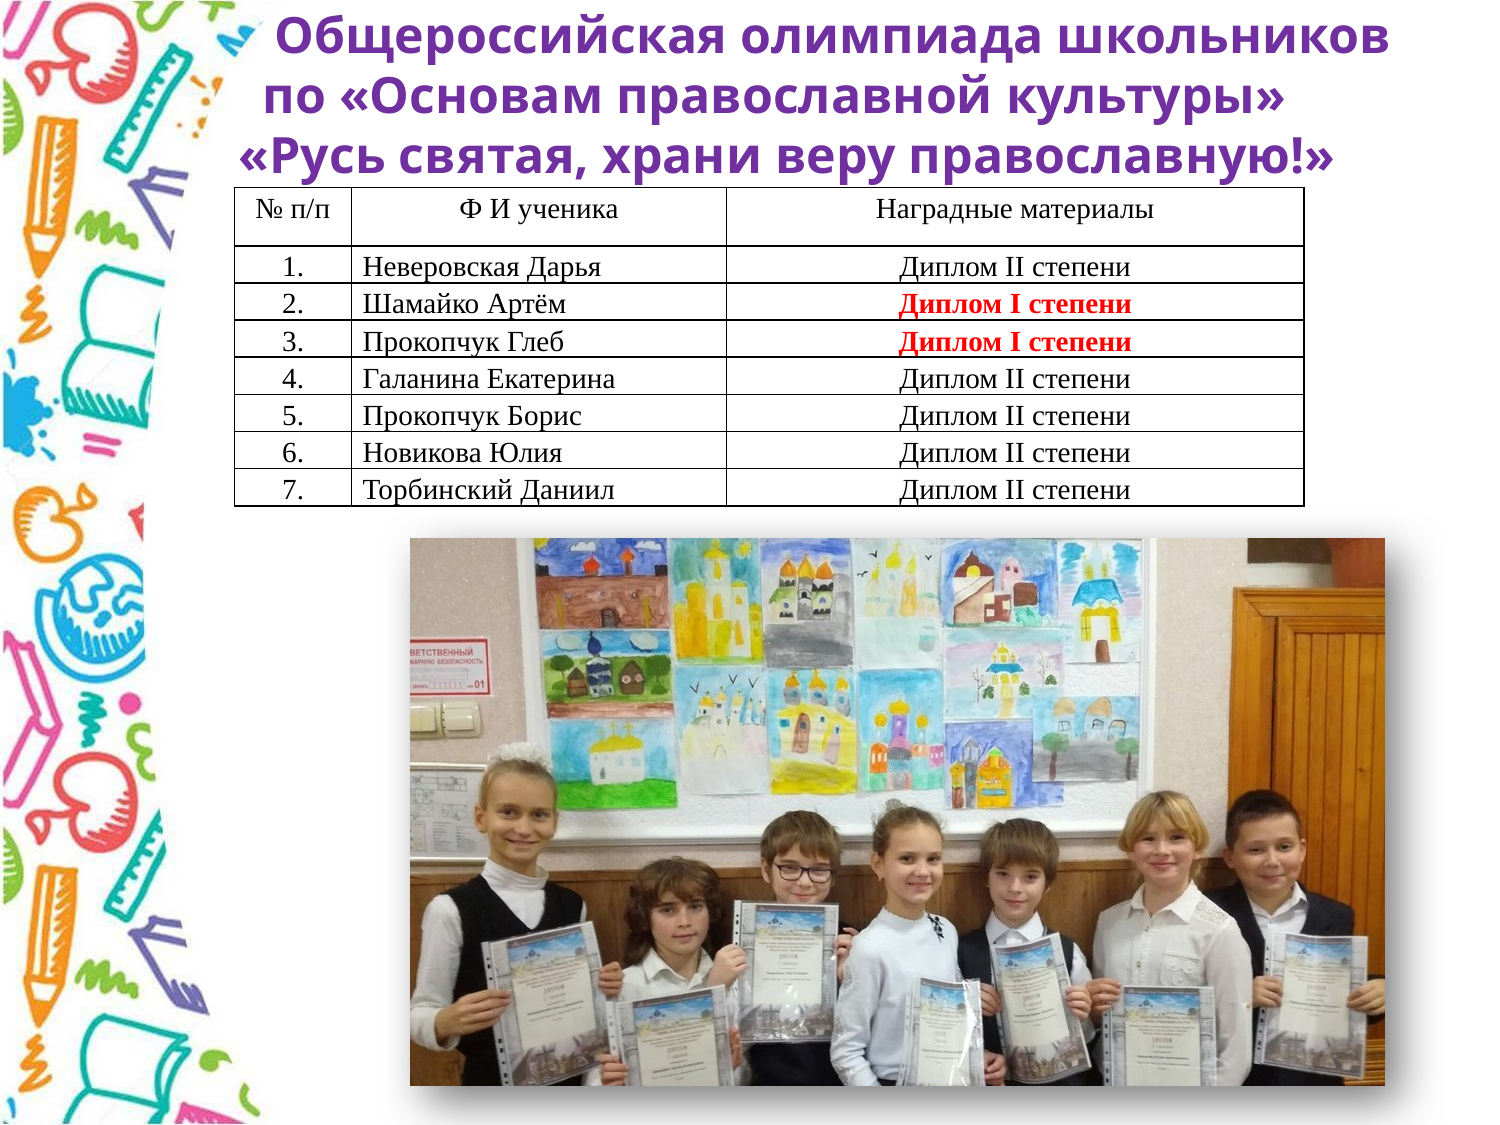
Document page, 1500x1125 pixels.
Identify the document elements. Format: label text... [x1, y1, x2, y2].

table_cell Диплом II степени [727, 469, 1303, 505]
table_cell Диплом II степени [727, 358, 1303, 394]
table_cell 4. [235, 358, 351, 394]
table_cell Диплом II степени [727, 247, 1303, 282]
table_cell 5. [235, 395, 351, 431]
table_cell Прокопчук Глеб [352, 321, 726, 356]
table_header № п/п [235, 188, 351, 245]
table_header Ф И ученика [352, 188, 726, 245]
table_cell Новикова Юлия [352, 432, 726, 468]
table_cell 3. [235, 321, 351, 356]
table_cell Торбинский Даниил [352, 469, 726, 505]
table_cell Шамайко Артём [352, 284, 726, 319]
table_cell Прокопчук Борис [352, 395, 726, 431]
table_cell Диплом II степени [727, 395, 1303, 431]
table_cell 2. [235, 284, 351, 319]
table_cell Неверовская Дарья [352, 247, 726, 282]
table_cell Галанина Екатерина [352, 358, 726, 394]
table_header Наградные материалы [727, 188, 1303, 245]
table_cell 6. [235, 432, 351, 468]
table_cell Диплом I степени [727, 284, 1303, 319]
title Общероссийская олимпиада школьников по «Основам православной культуры» «Русь святая, храни веру православную!» [75, 0, 1500, 188]
picture [0, 0, 1500, 1125]
table_cell 1. [235, 247, 351, 282]
table_cell Диплом II степени [727, 432, 1303, 468]
table_cell 7. [235, 469, 351, 505]
table_cell Диплом I степени [727, 321, 1303, 356]
